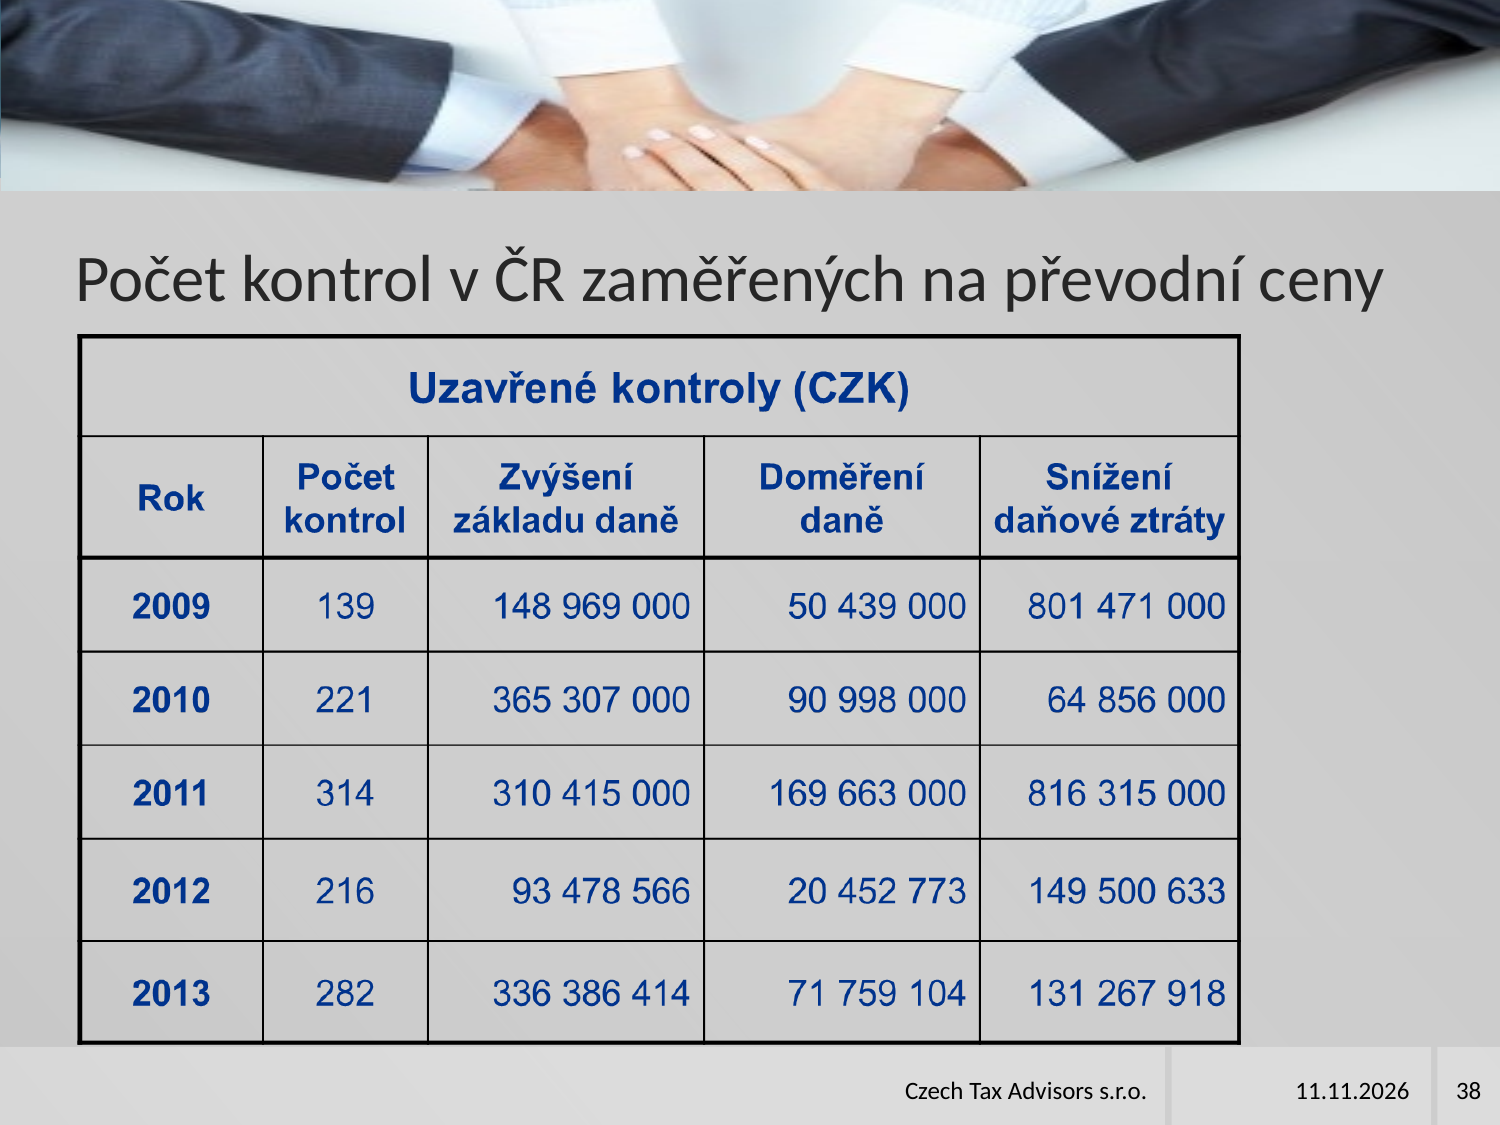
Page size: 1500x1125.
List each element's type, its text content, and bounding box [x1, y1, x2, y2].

title Počet kontrol v ČR zaměřených na převodní ceny [75, 199, 1425, 350]
footer Czech Tax Advisors s.r.o. [75, 1070, 1163, 1108]
picture [77, 333, 1256, 1048]
slide_number 38 [1434, 1070, 1497, 1108]
picture [0, 0, 1500, 191]
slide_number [1175, 1070, 1425, 1108]
